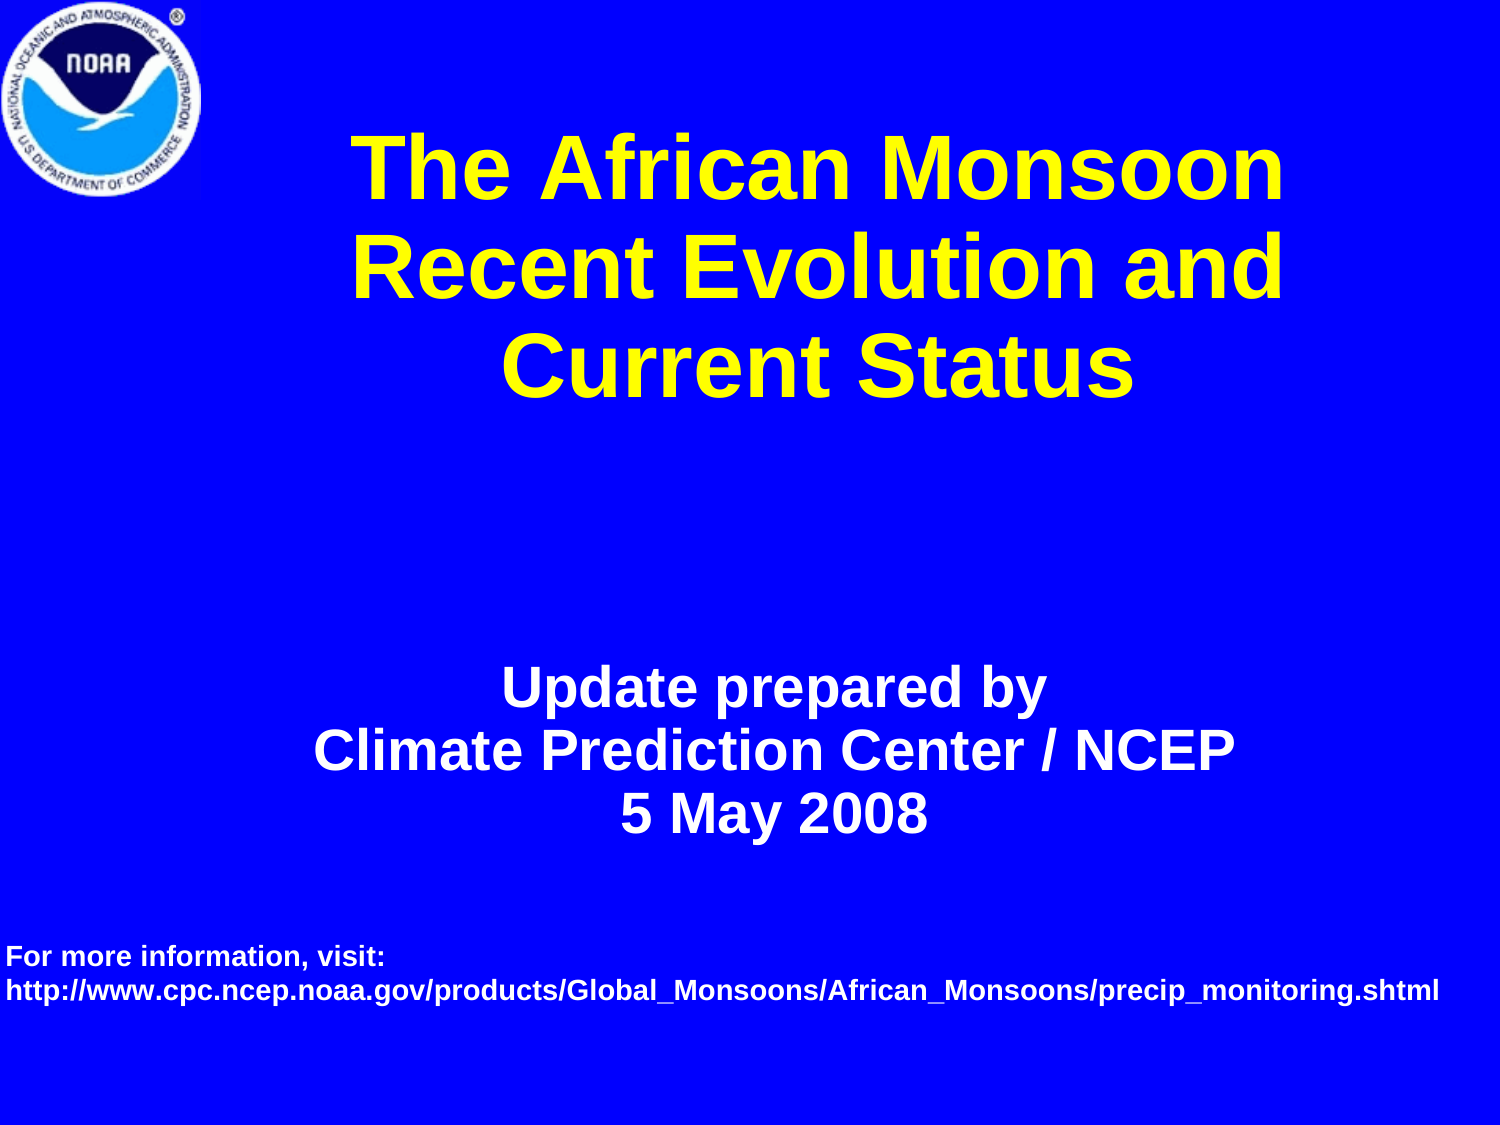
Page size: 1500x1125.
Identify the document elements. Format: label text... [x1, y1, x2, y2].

picture [0, 0, 200, 200]
text_box Update prepared by Climate Prediction Center / NCEP 5 May 2008 [275, 649, 1275, 855]
title The African Monsoon Recent Evolution and Current Status [187, 99, 1450, 438]
text_box For more information, visit: http://www.cpc.ncep.noaa.gov/products/Global_Monsoons/African_Monsoons/precip_monitoring.shtml [0, 929, 1457, 1015]
